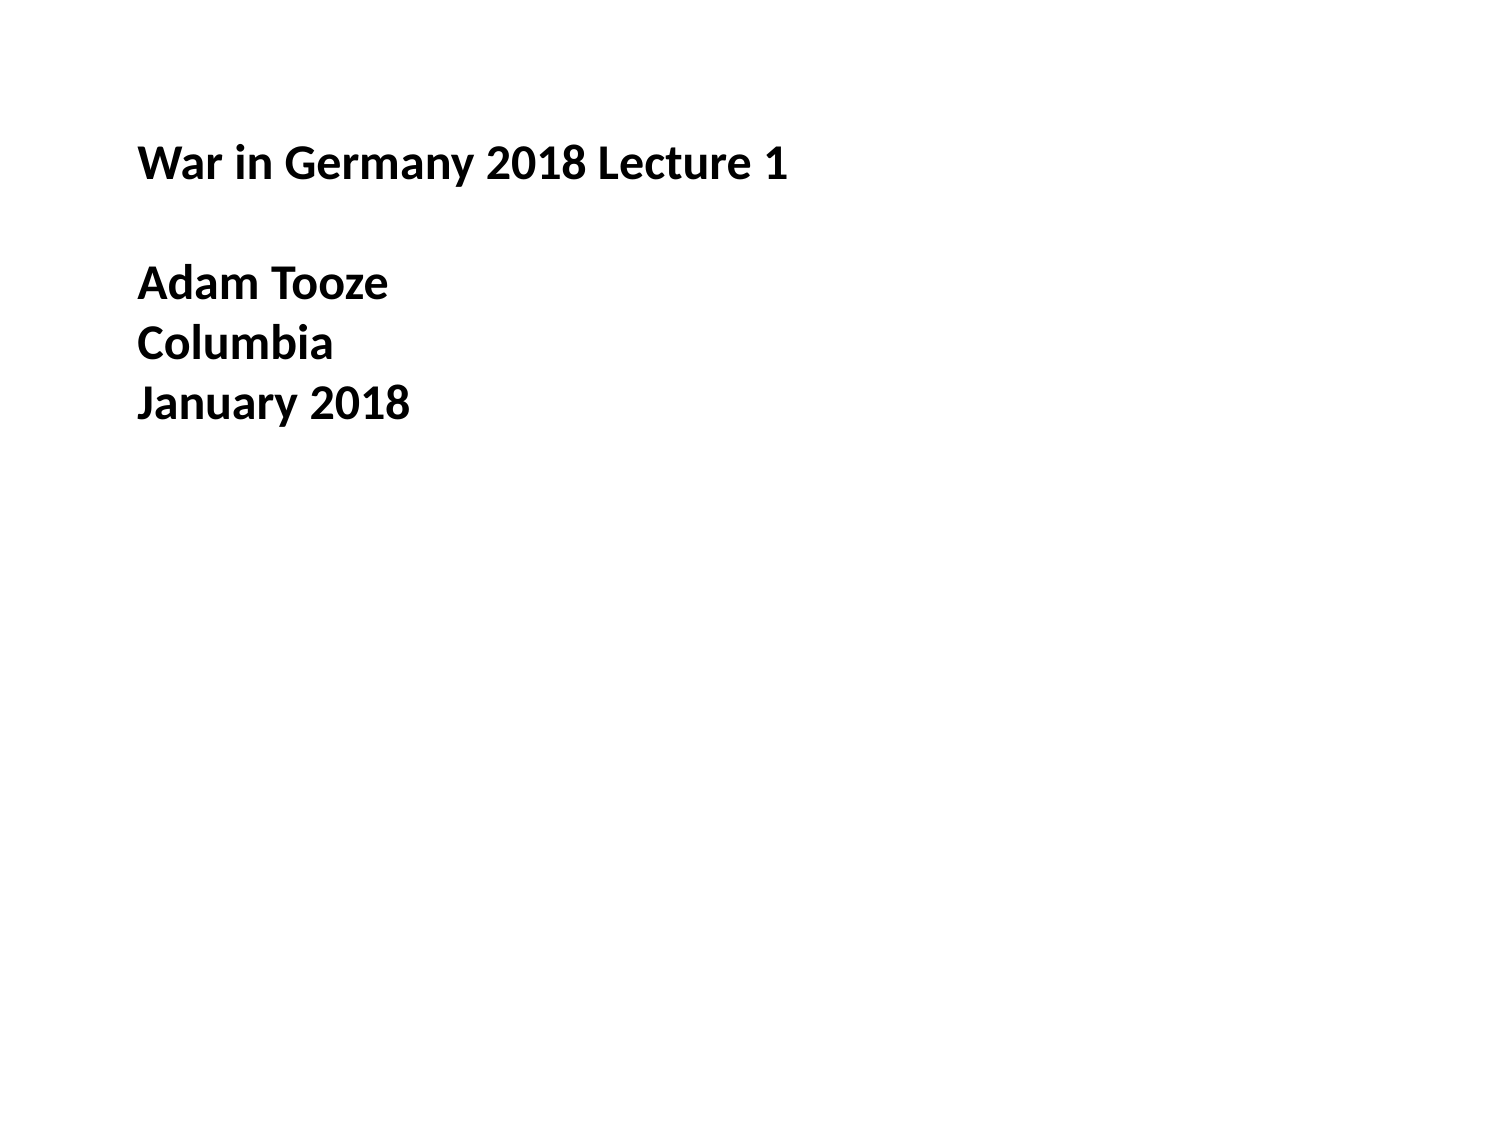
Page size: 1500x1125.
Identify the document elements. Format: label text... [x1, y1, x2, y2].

text_box War in Germany 2018 Lecture 1 Adam Tooze Columbia January 2018 [122, 122, 1063, 438]
